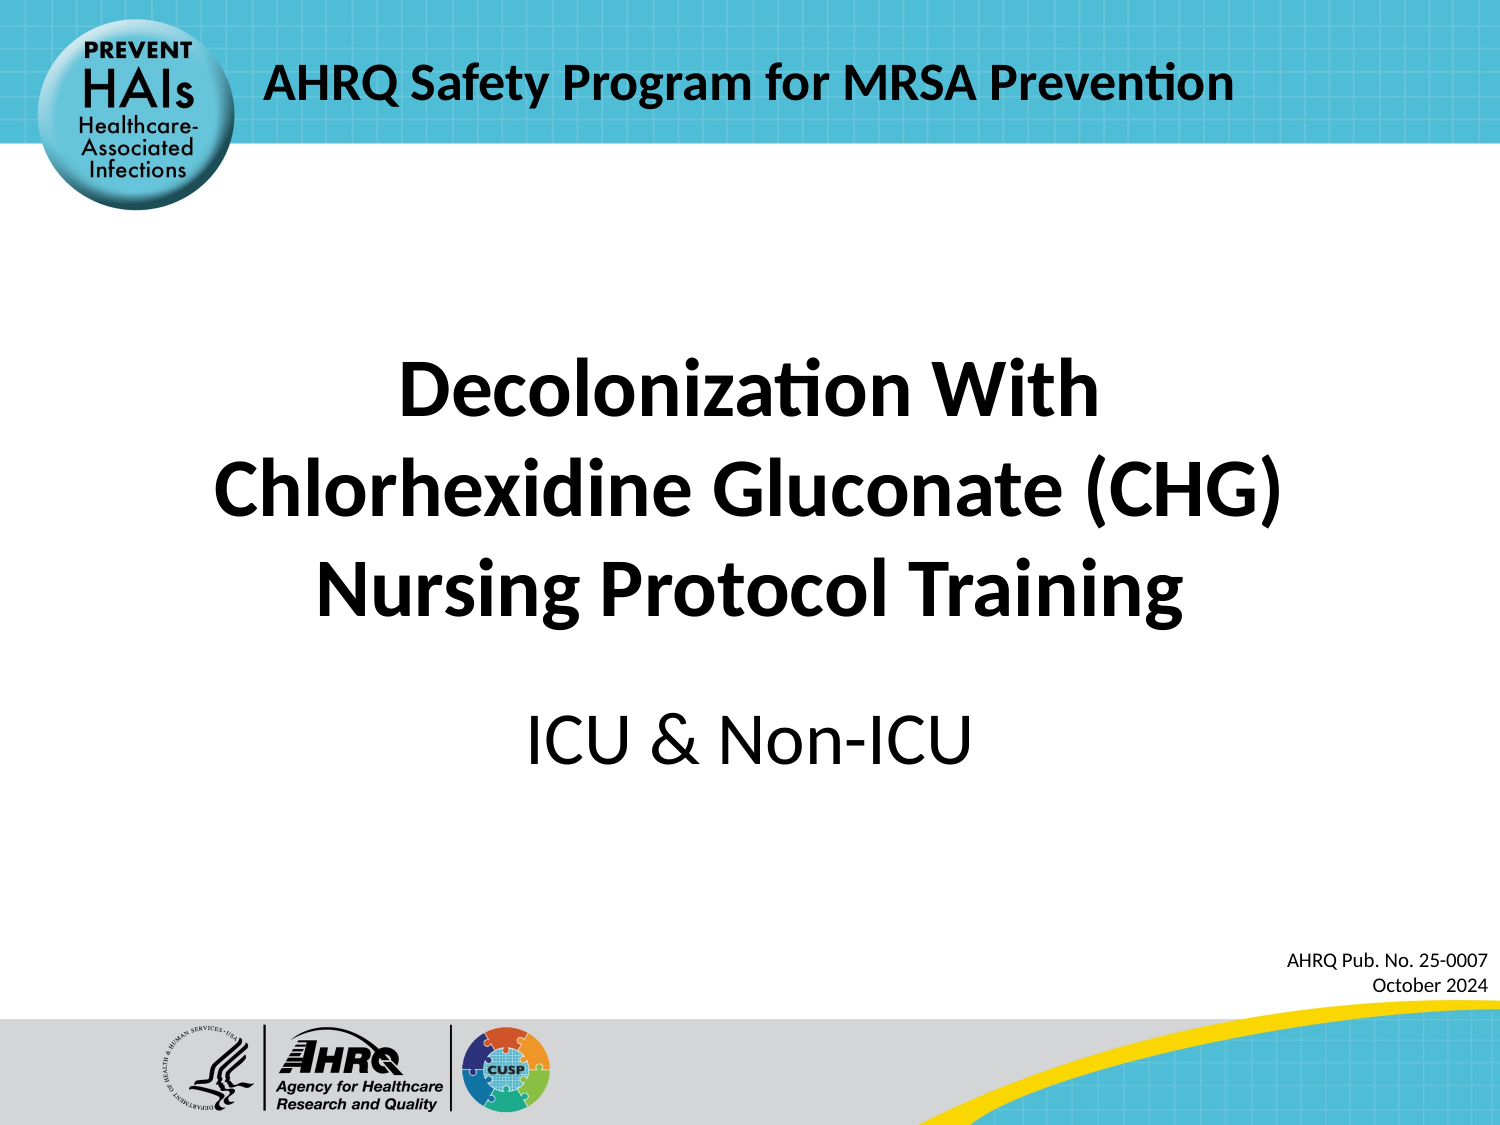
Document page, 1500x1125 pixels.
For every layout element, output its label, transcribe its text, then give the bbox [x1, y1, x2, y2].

picture [0, 0, 1500, 1125]
list Decolonization With Chlorhexidine Gluconate (CHG) Nursing Protocol Training [172, 306, 1328, 660]
text_box AHRQ Pub. No. 25-0007 October 2024 [1134, 939, 1500, 1045]
title AHRQ Safety Program for MRSA Prevention [225, 0, 1275, 150]
list ICU & Non-ICU [172, 681, 1328, 847]
